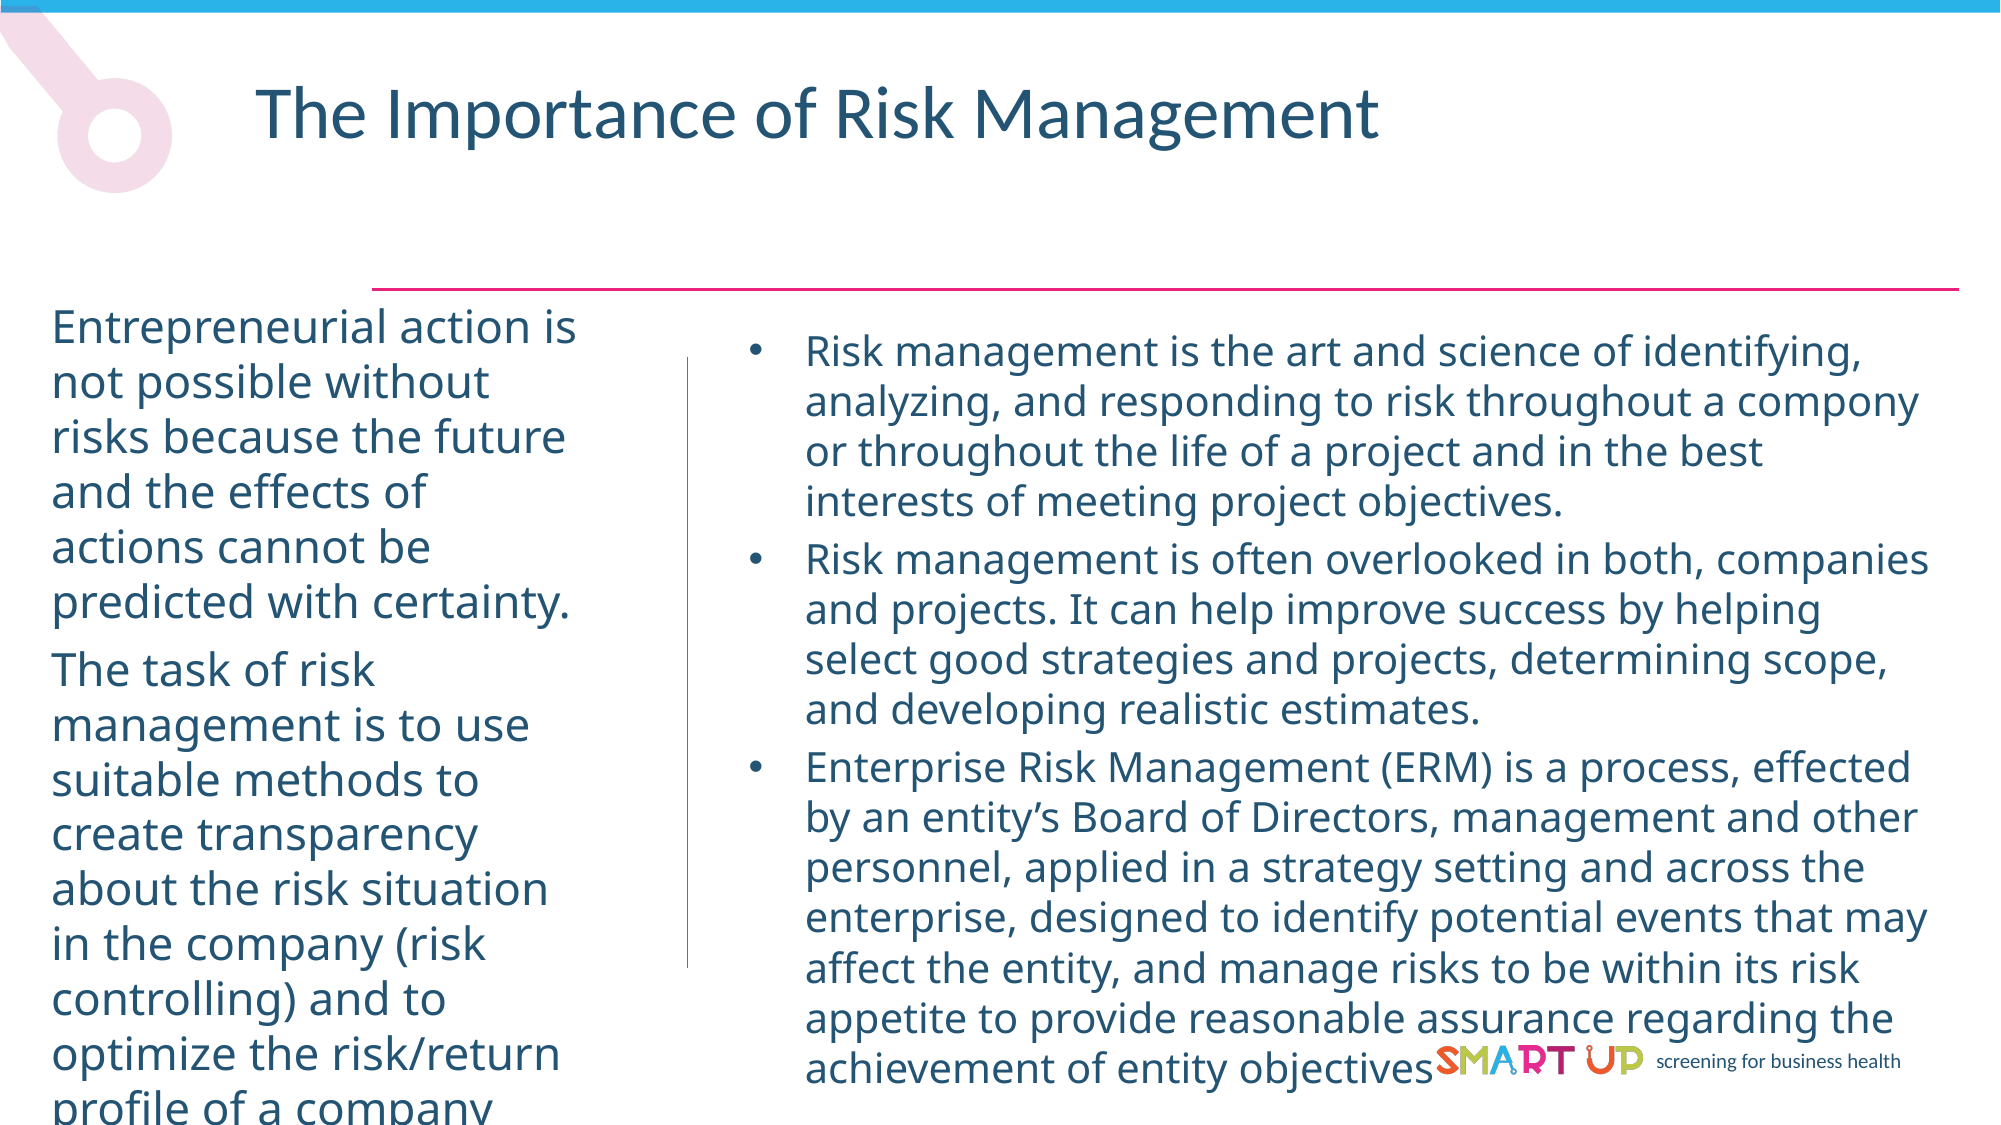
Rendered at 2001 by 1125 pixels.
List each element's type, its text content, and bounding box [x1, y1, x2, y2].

picture [0, 6, 224, 218]
list The Importance of Risk Management [240, 77, 1693, 192]
text_box Risk management is the art and science of identifying, analyzing, and responding to risk throughout a compony or throughout the life of a project and in the best interests of meeting project objectives. Risk management is often overlooked in both, companies and projects. It can help improve success by helping select good strategies and projects, determining scope, and developing realistic estimates. Enterprise Risk Management (ERM) is a process, effected by an entity’s Board of Directors, management and other personnel, applied in a strategy setting and across the enterprise, designed to identify potential events that may affect the entity, and manage risks to be within its risk appetite to provide reasonable assurance regarding the achievement of entity objectives [742, 321, 1948, 1125]
text_box Entrepreneurial action is not possible without risks because the future and the effects of actions cannot be predicted with certainty. The task of risk management is to use suitable methods to create transparency about the risk situation in the company (risk controlling) and to optimize the risk/return profile of a company (risk management). [37, 291, 603, 1125]
